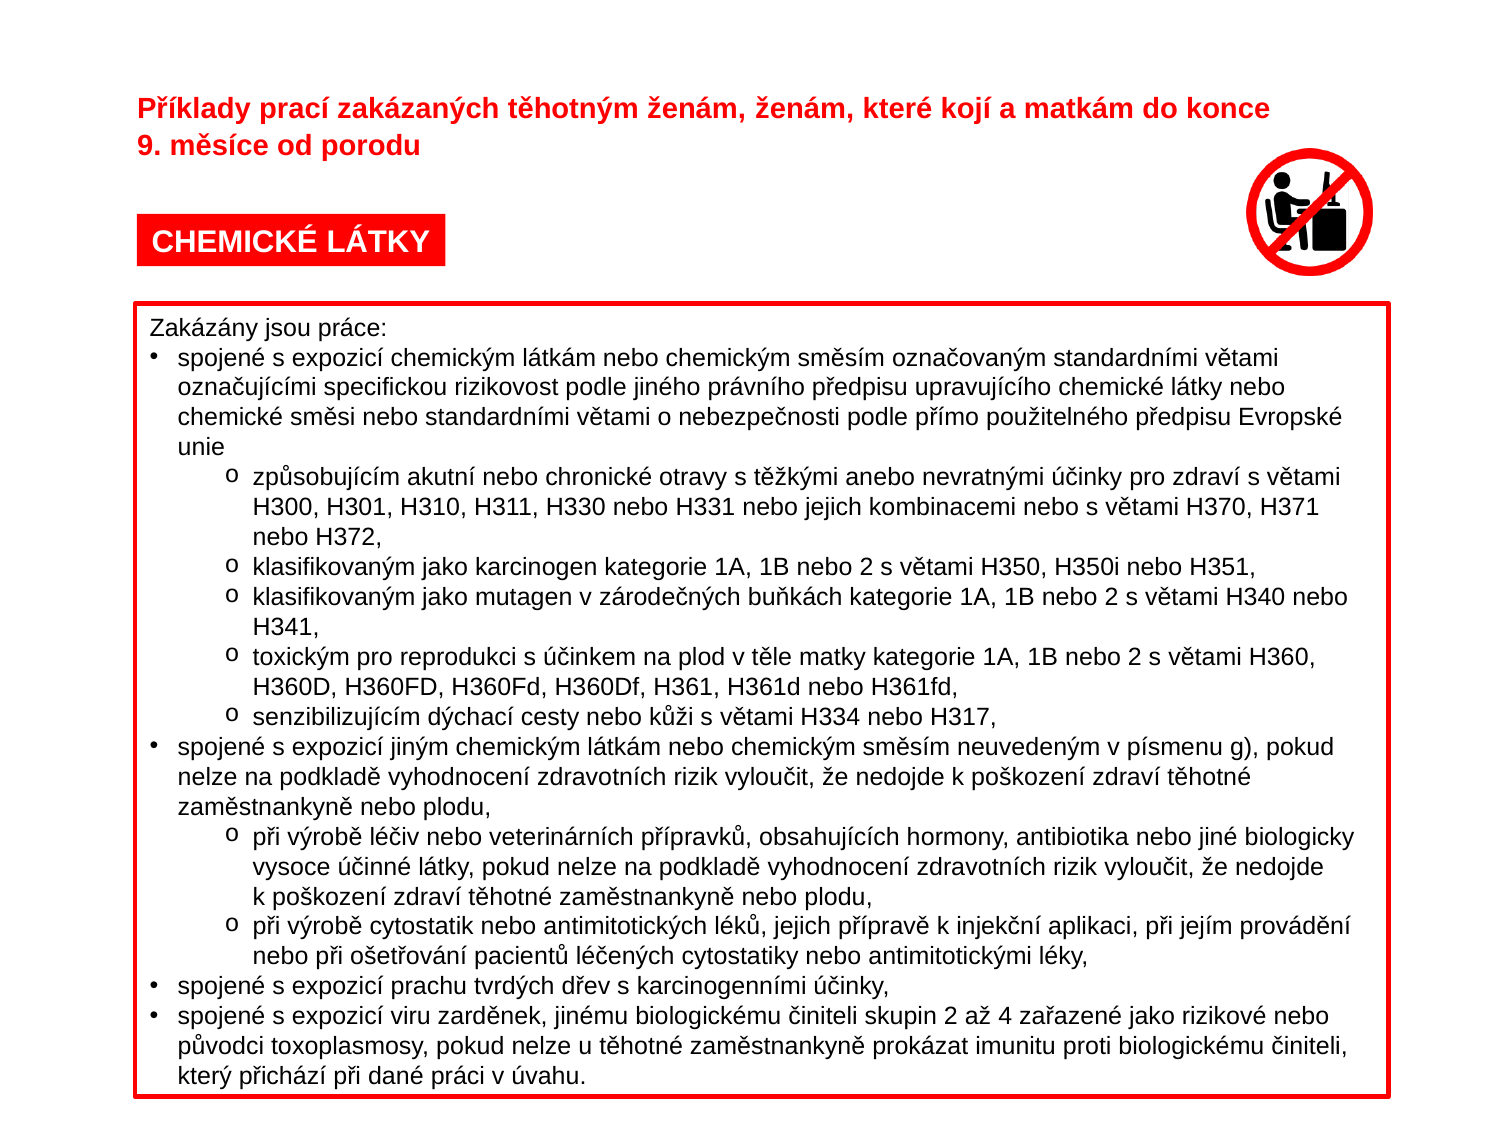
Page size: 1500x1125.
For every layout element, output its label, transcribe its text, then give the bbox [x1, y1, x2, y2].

text_box Příklady prací zakázaných těhotným ženám, ženám, které kojí a matkám do konce 9. měsíce od porodu [122, 79, 1357, 169]
picture [1245, 148, 1373, 276]
text_box Zakázány jsou práce: spojené s expozicí chemickým látkám nebo chemickým směsím označovaným standardními větami označujícími specifickou rizikovost podle jiného právního předpisu upravujícího chemické látky nebo chemické směsi nebo standardními větami o nebezpečnosti podle přímo použitelného předpisu Evropské unie způsobujícím akutní nebo chronické otravy s těžkými anebo nevratnými účinky pro zdraví s větami H300, H301, H310, H311, H330 nebo H331 nebo jejich kombinacemi nebo s větami H370, H371 nebo H372, klasifikovaným jako karcinogen kategorie 1A, 1B nebo 2 s větami H350, H350i nebo H351, klasifikovaným jako mutagen v zárodečných buňkách kategorie 1A, 1B nebo 2 s větami H340 nebo H341, toxickým pro reprodukci s účinkem na plod v těle matky kategorie 1A, 1B nebo 2 s větami H360, H360D, H360FD, H360Fd, H360Df, H361, H361d nebo H361fd, senzibilizujícím dýchací cesty nebo kůži s větami H334 nebo H317, spojené s expozicí jiným chemickým látkám nebo chemickým směsím neuvedeným v písmenu g), pokud nelze na podkladě vyhodnocení zdravotních rizik vyloučit, že nedojde k poškození zdraví těhotné zaměstnankyně nebo plodu, při výrobě léčiv nebo veterinárních přípravků, obsahujících hormony, antibiotika nebo jiné biologicky vysoce účinné látky, pokud nelze na podkladě vyhodnocení zdravotních rizik vyloučit, že nedojde k poškození zdraví těhotné zaměstnankyně nebo plodu, při výrobě cytostatik nebo antimitotických léků, jejich přípravě k injekční aplikaci, při jejím provádění nebo při ošetřování pacientů léčených cytostatiky nebo antimitotickými léky, spojené s expozicí prachu tvrdých dřev s karcinogenními účinky, spojené s expozicí viru zarděnek, jinému biologickému činiteli skupin 2 až 4 zařazené jako rizikové nebo původci toxoplasmosy, pokud nelze u těhotné zaměstnankyně prokázat imunitu proti biologickému činiteli, který přichází při dané práci v úvahu. [134, 303, 1389, 1097]
text_box Chemické látky [136, 213, 446, 267]
